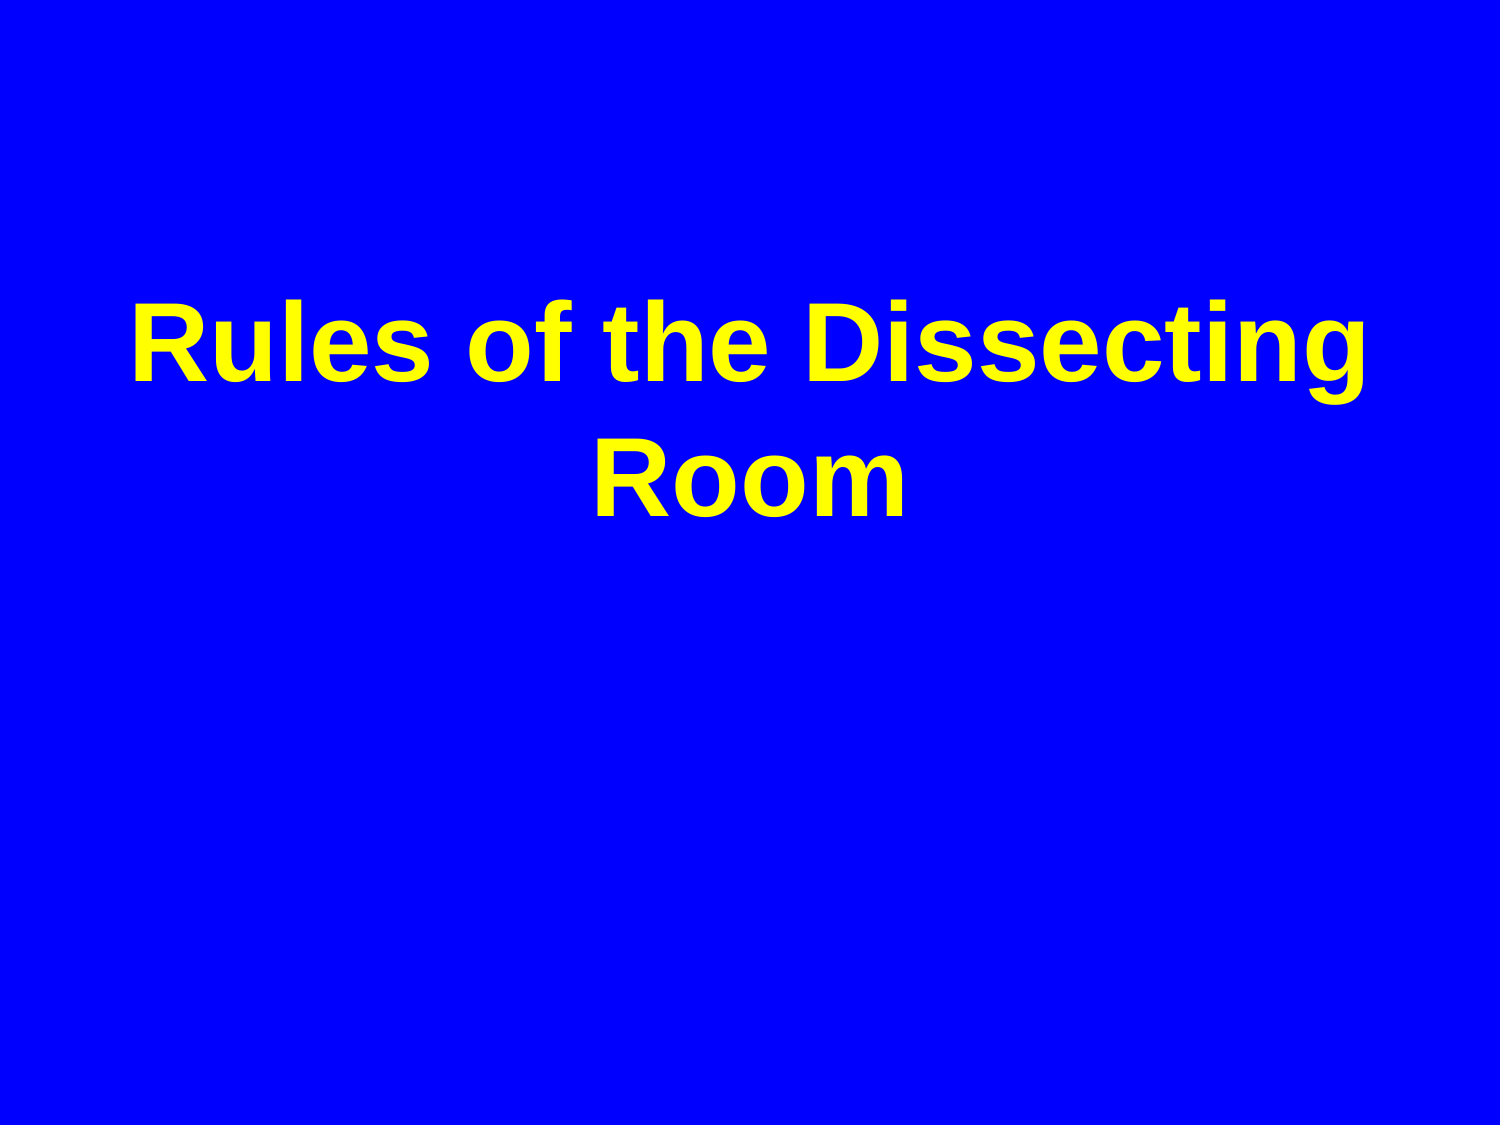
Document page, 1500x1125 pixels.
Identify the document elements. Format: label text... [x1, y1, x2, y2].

title Rules of the Dissecting Room [112, 283, 1388, 525]
